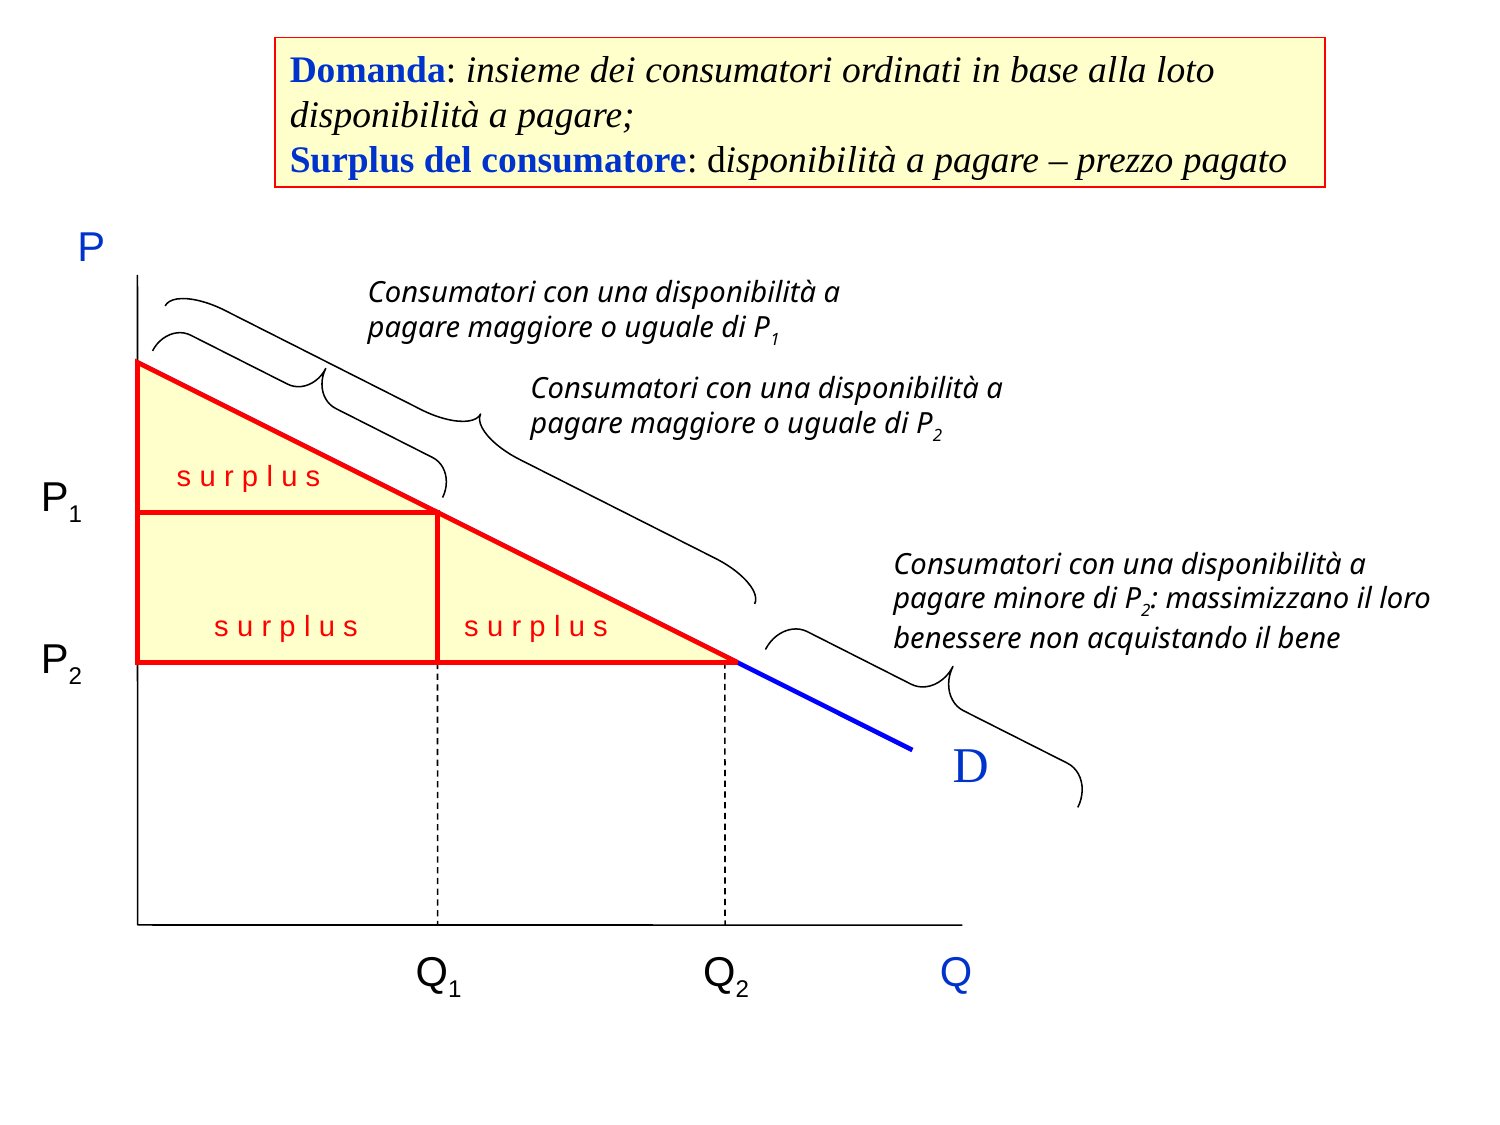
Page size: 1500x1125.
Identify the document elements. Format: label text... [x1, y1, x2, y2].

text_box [24, 212, 1005, 1003]
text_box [139, 362, 1034, 458]
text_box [137, 512, 738, 663]
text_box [762, 537, 1500, 733]
text_box Domanda: insieme dei consumatori ordinati in base alla loto disponibilità a pagare; Surplus del consumatore: disponibilità a pagare – prezzo pagato [274, 37, 1325, 188]
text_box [148, 266, 872, 360]
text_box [137, 464, 438, 511]
